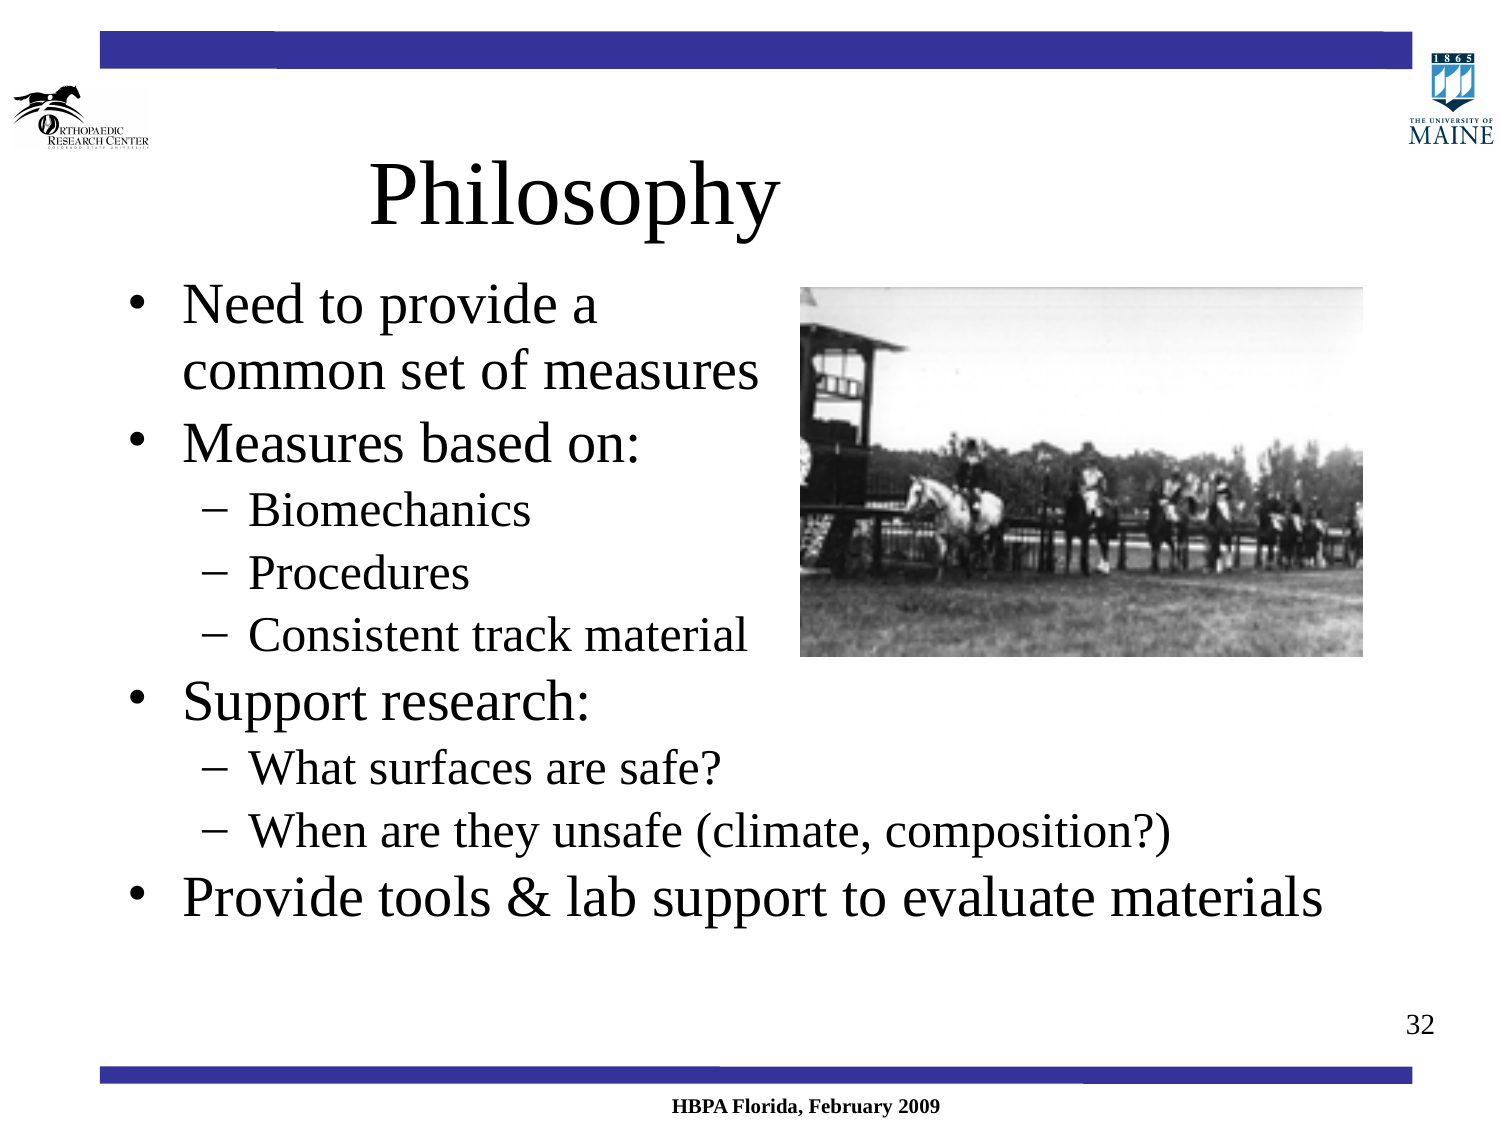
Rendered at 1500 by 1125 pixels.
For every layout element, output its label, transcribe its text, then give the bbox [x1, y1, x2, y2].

title Philosophy [112, 99, 1038, 262]
picture [12, 84, 150, 150]
list Need to provide a common set of measures Measures based on: Biomechanics Procedures Consistent track material Support research: What surfaces are safe? When are they unsafe (climate, composition?) Provide tools & lab support to evaluate materials [112, 262, 1451, 976]
picture [799, 287, 1363, 658]
